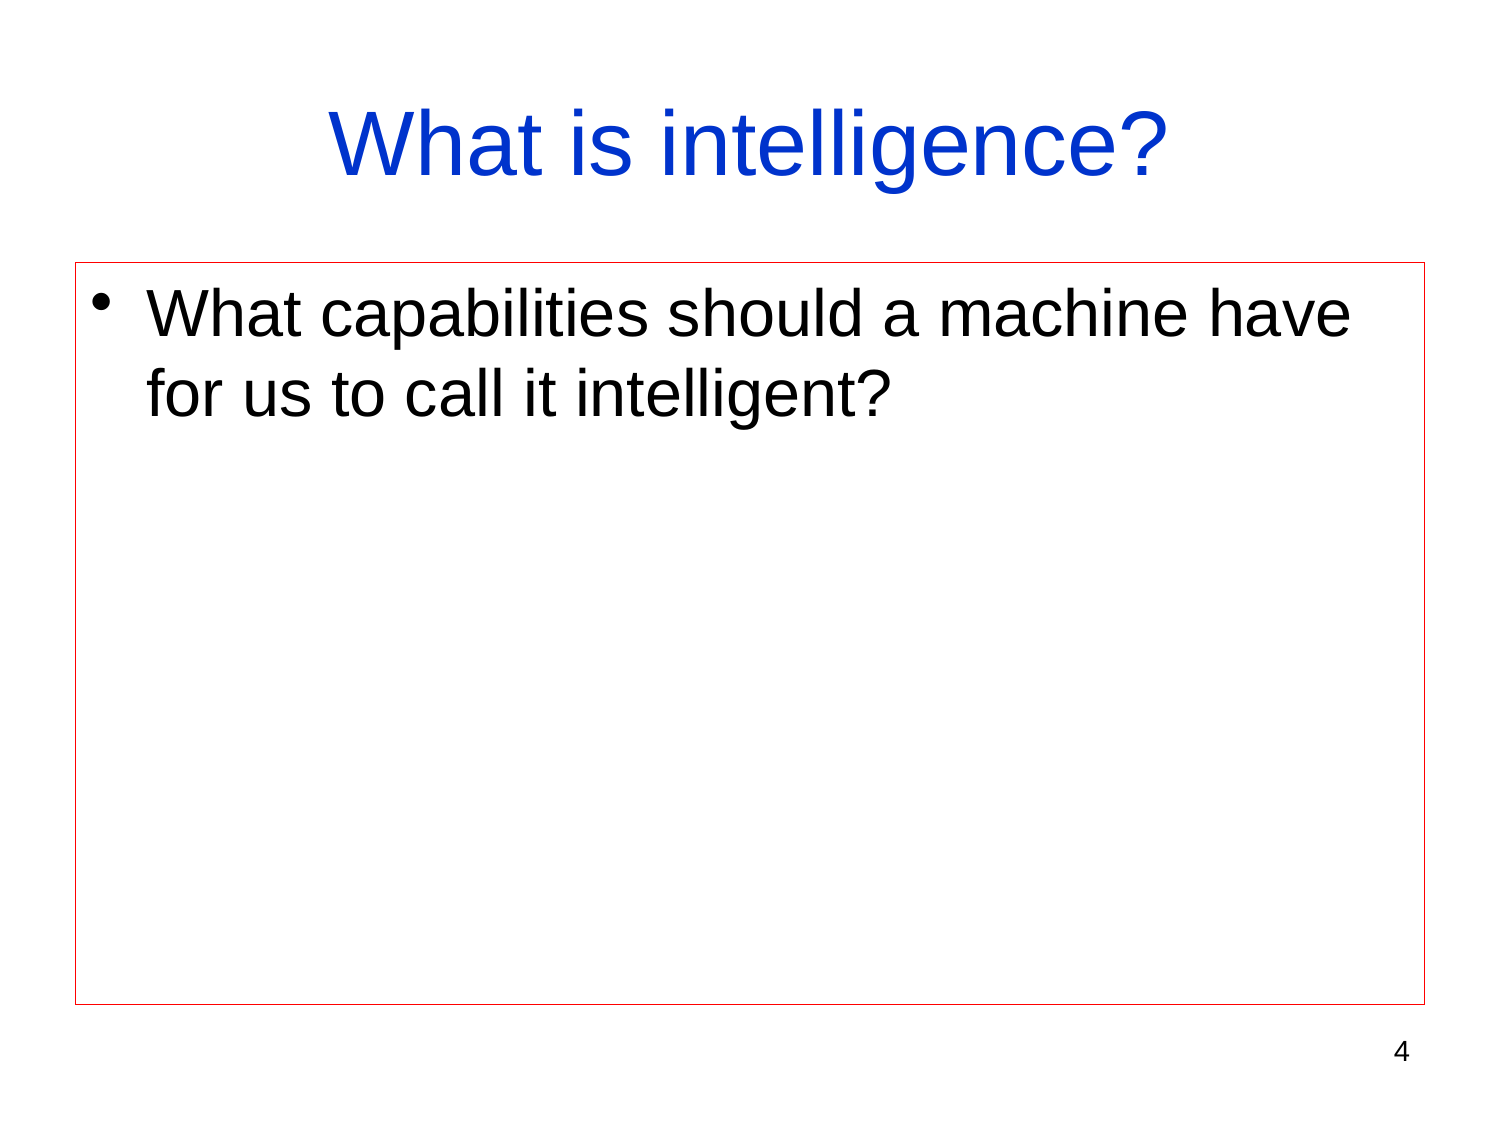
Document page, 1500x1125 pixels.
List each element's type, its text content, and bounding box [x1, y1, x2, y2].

slide_number 4 [1074, 1024, 1426, 1103]
title What is intelligence? [75, 45, 1425, 233]
list What capabilities should a machine have for us to call it intelligent? [75, 262, 1425, 1005]
